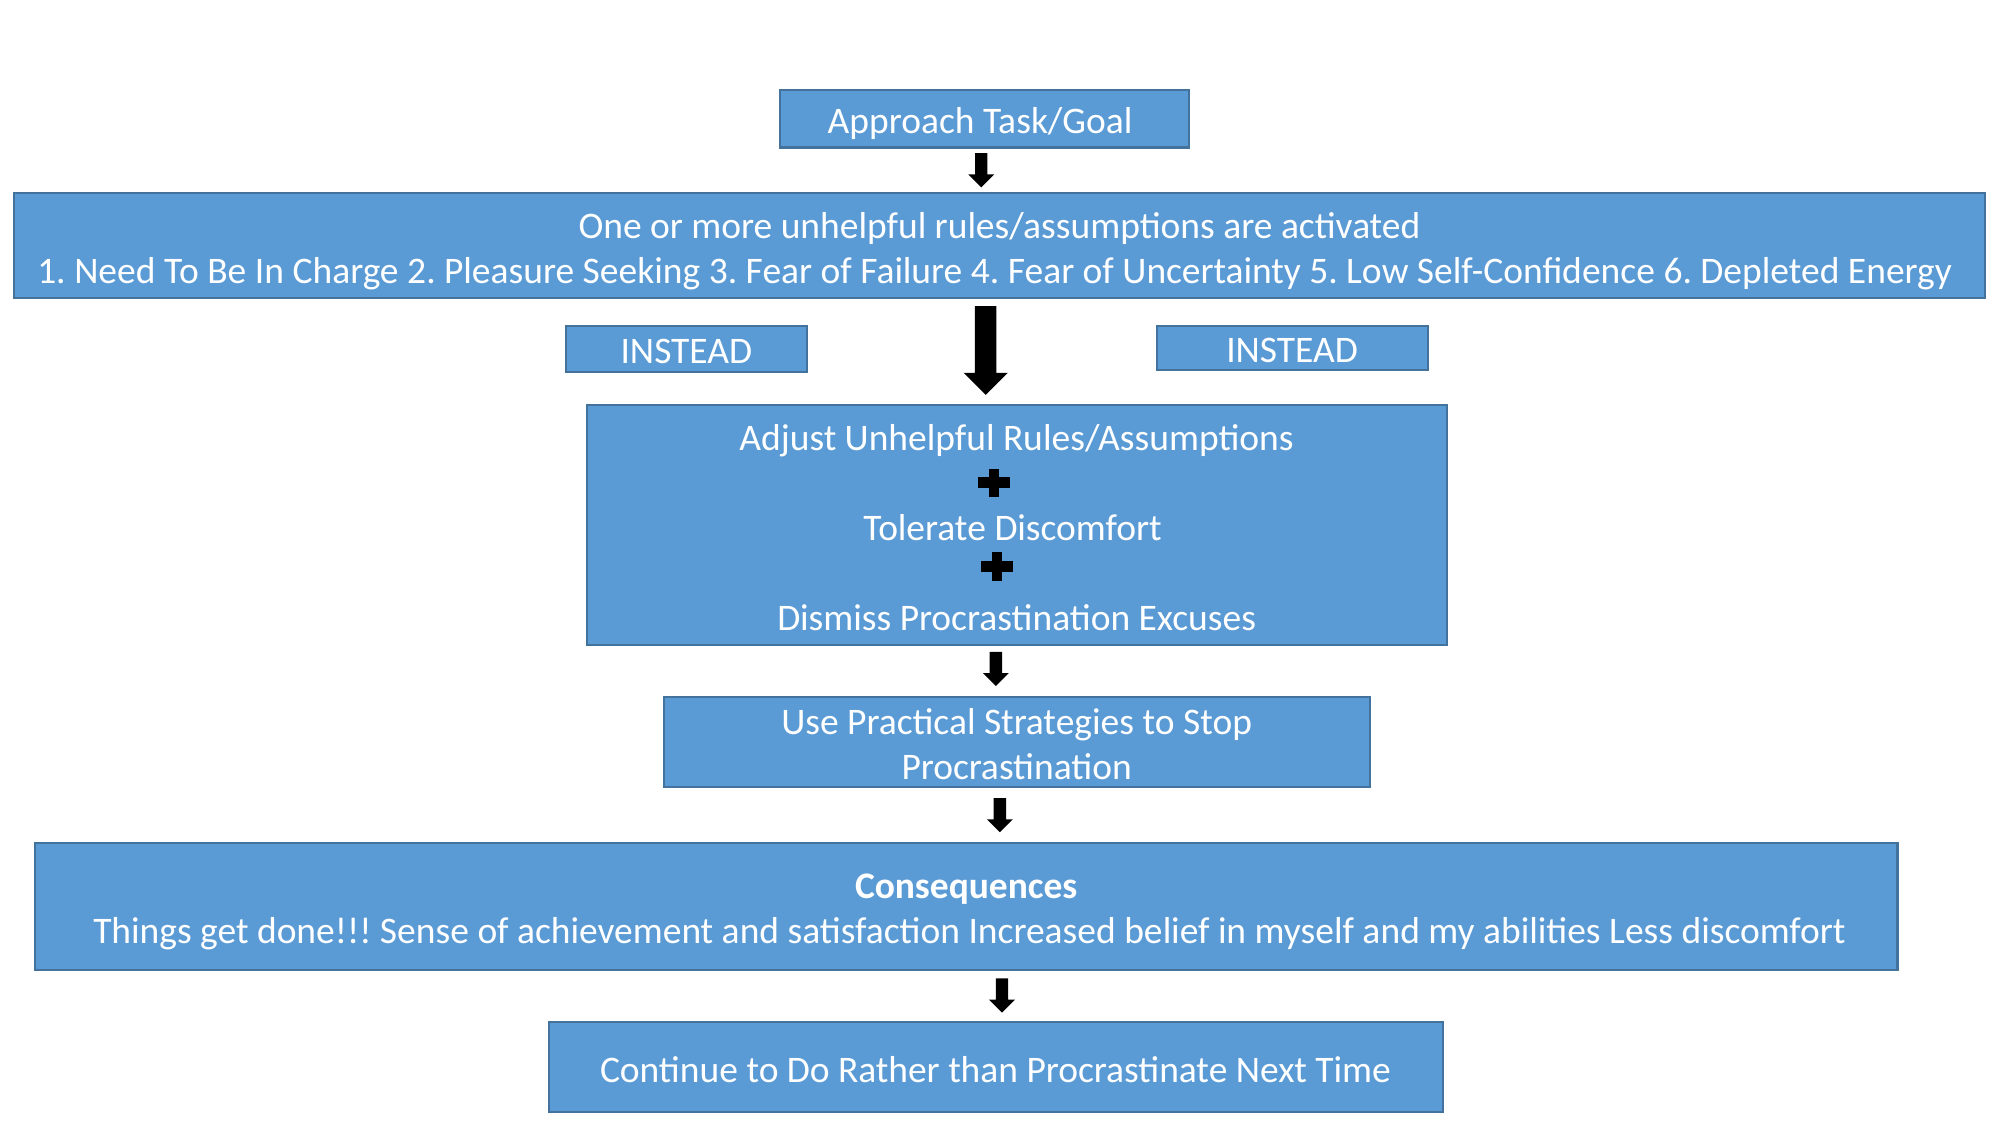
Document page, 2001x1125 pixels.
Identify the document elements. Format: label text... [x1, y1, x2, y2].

text_box Consequences Things get done!!! Sense of achievement and satisfaction Increased belief in myself and my abilities Less discomfort [34, 842, 1899, 971]
text_box [968, 153, 995, 188]
text_box INSTEAD [565, 325, 808, 373]
text_box One or more unhelpful rules/assumptions are activated 1. Need To Be In Charge 2. Pleasure Seeking 3. Fear of Failure 4. Fear of Uncertainty 5. Low Self-Confidence 6. Depleted Energy [13, 192, 1986, 299]
text_box [987, 798, 1013, 833]
text_box [963, 306, 1008, 395]
text_box Adjust Unhelpful Rules/Assumptions Tolerate Discomfort Dismiss Procrastination Excuses [586, 404, 1448, 646]
text_box [981, 552, 1013, 581]
text_box [989, 978, 1015, 1013]
text_box Continue to Do Rather than Procrastinate Next Time [548, 1021, 1444, 1113]
text_box Use Practical Strategies to Stop Procrastination [663, 696, 1371, 788]
text_box INSTEAD [1156, 325, 1429, 371]
text_box [983, 651, 1009, 687]
text_box Approach Task/Goal [779, 89, 1190, 149]
text_box [978, 469, 1010, 497]
